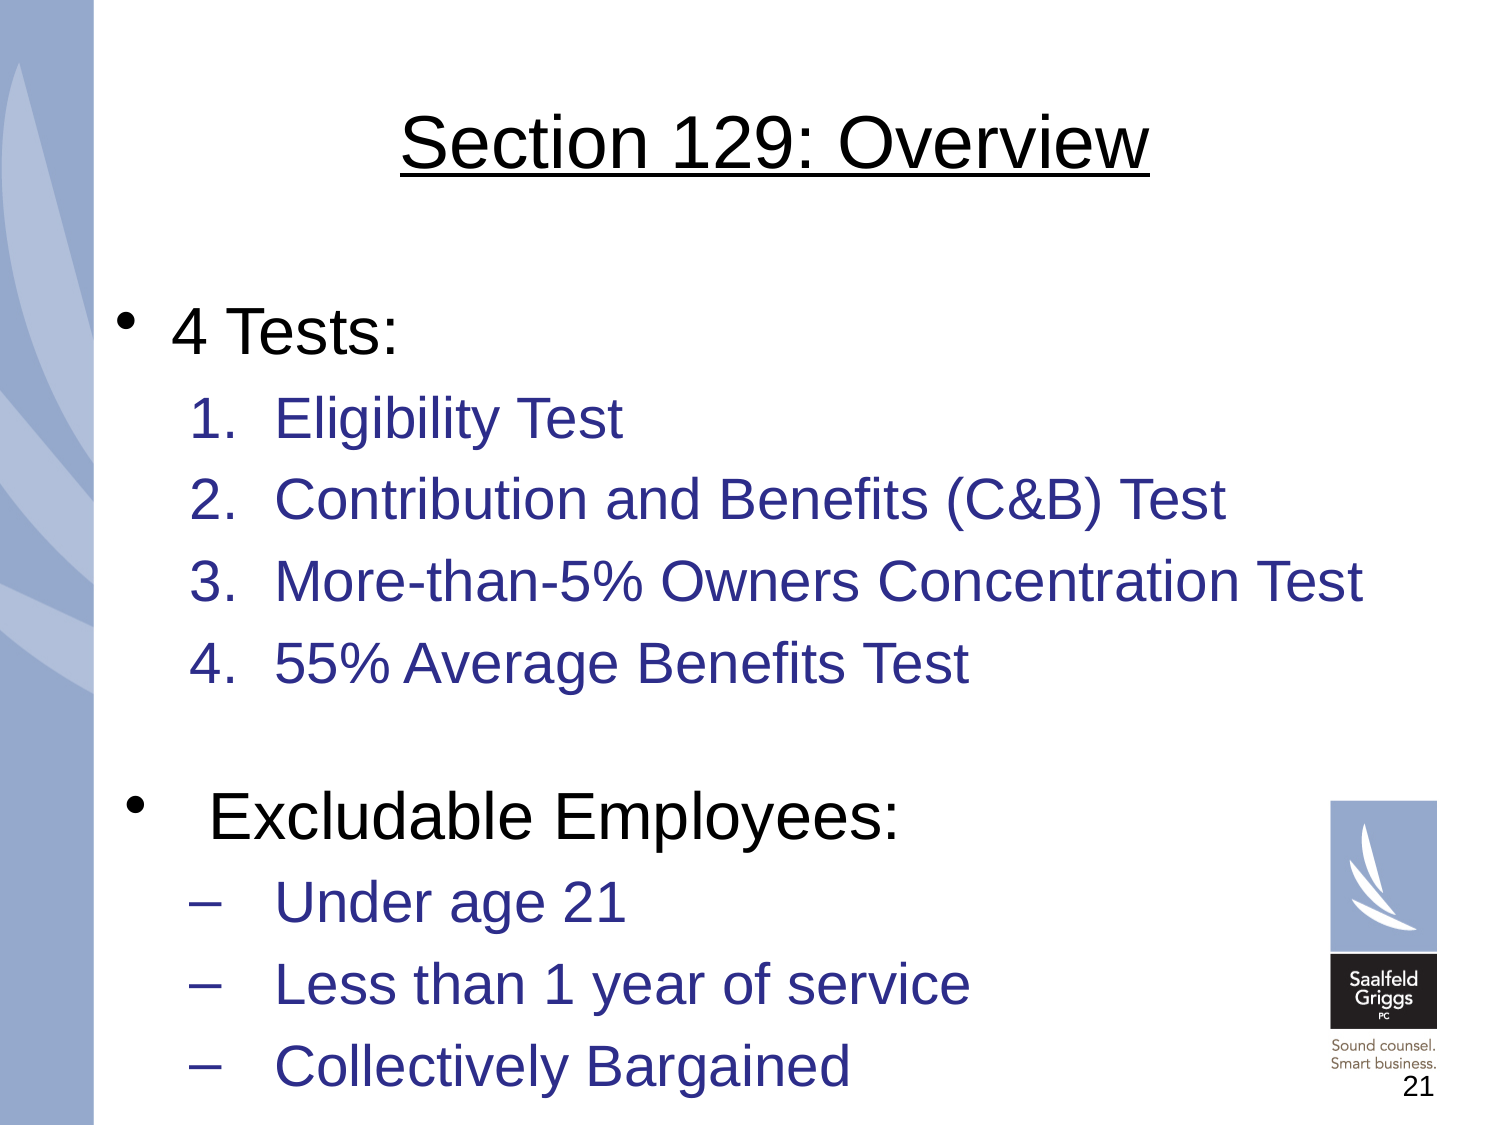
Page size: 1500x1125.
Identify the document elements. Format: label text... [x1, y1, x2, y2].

list 4 Tests: Eligibility Test Contribution and Benefits (C&B) Test More-than-5% Owners Concentration Test 55% Average Benefits Test Excludable Employees: Under age 21 Less than 1 year of service Collectively Bargained [99, 187, 1451, 1088]
picture [0, 0, 1500, 1125]
slide_number 21 [1099, 1059, 1451, 1113]
title Section 129: Overview [99, 44, 1451, 187]
